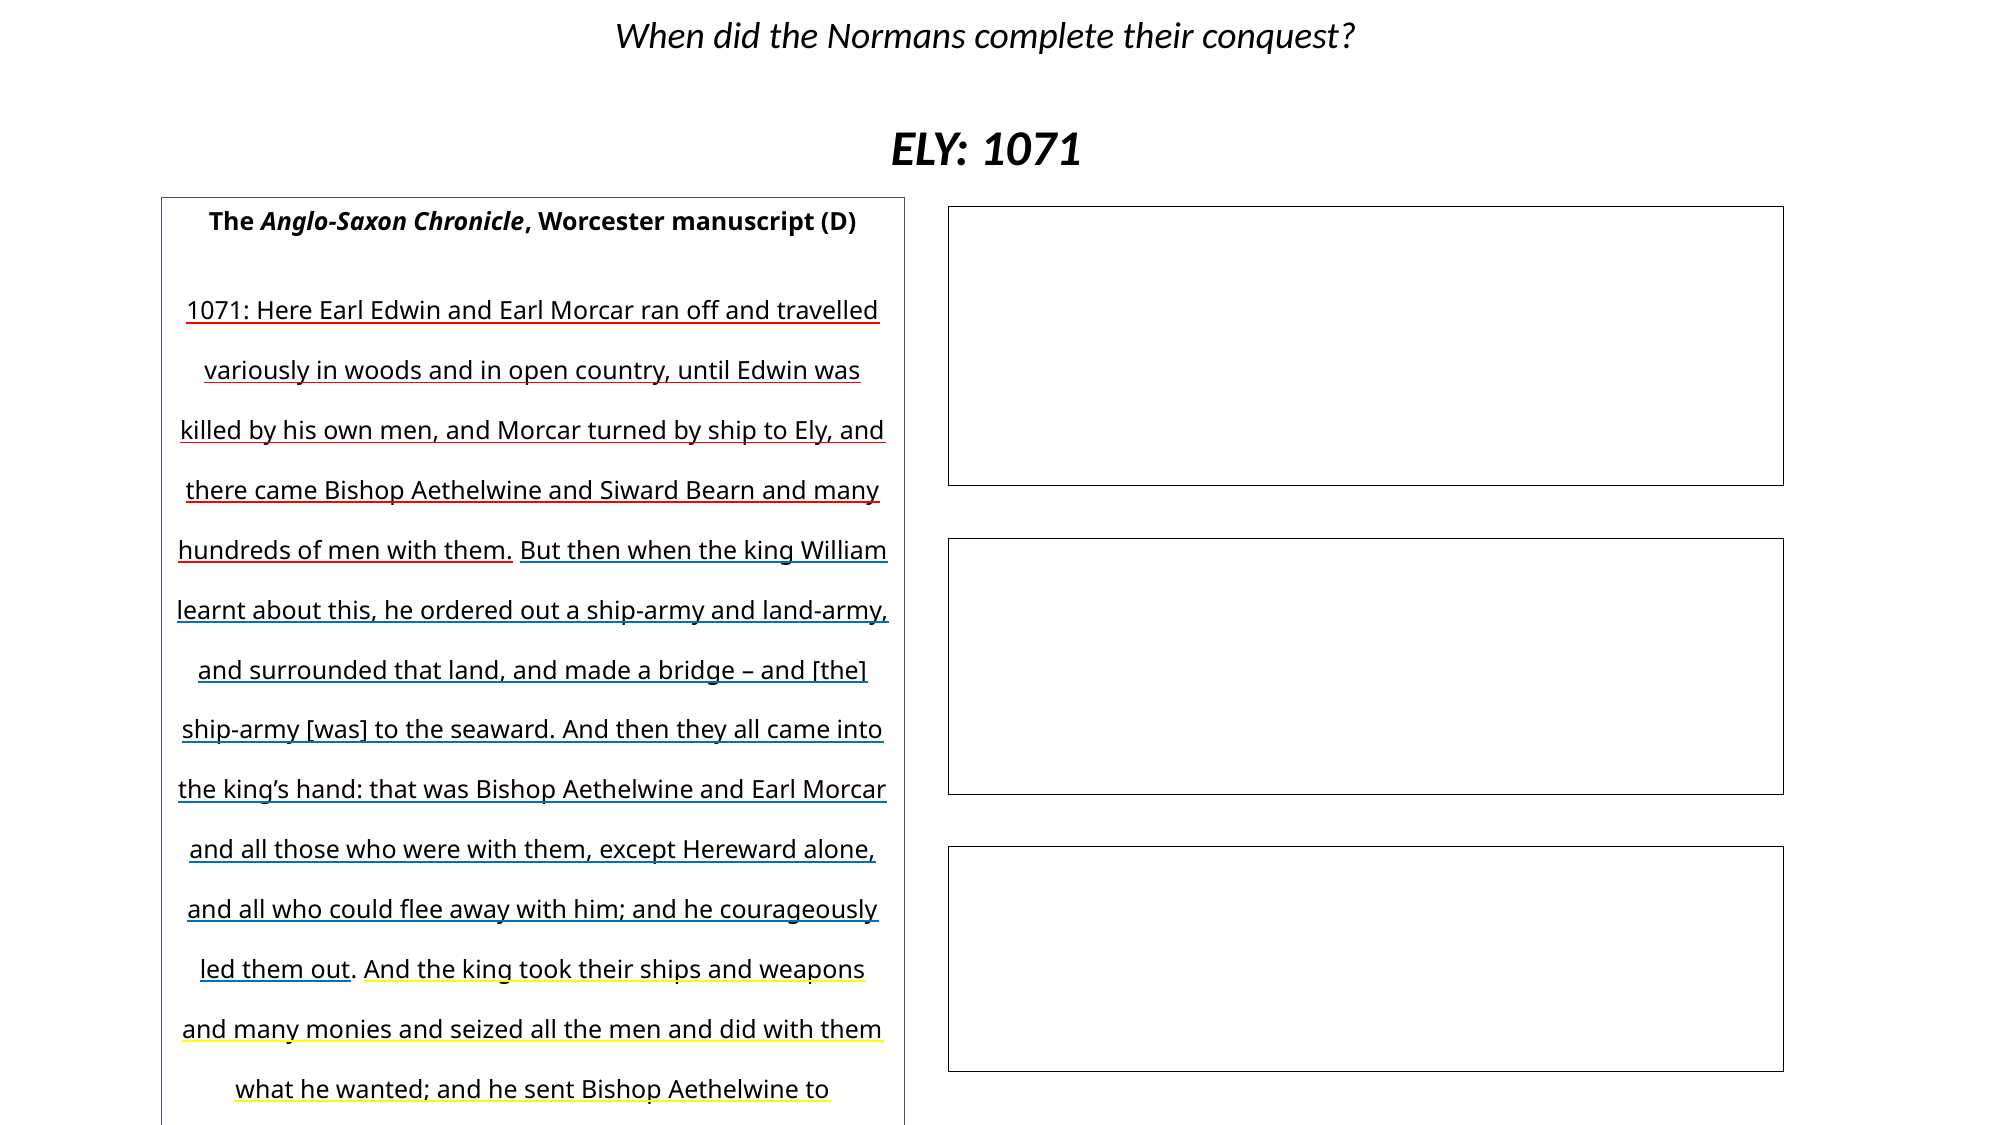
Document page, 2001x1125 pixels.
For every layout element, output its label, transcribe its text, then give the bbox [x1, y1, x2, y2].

text_box [948, 538, 1784, 795]
text_box When did the Normans complete their conquest? ELY: 1071 [35, 3, 1937, 214]
text_box The Anglo-Saxon Chronicle, Worcester manuscript (D) 1071: Here Earl Edwin and Earl Morcar ran off and travelled variously in woods and in open country, until Edwin was killed by his own men, and Morcar turned by ship to Ely, and there came Bishop Aethelwine and Siward Bearn and many hundreds of men with them. But then when the king William learnt about this, he ordered out a ship-army and land-army, and surrounded that land, and made a bridge – and [the] ship-army [was] to the seaward. And then they all came into the king’s hand: that was Bishop Aethelwine and Earl Morcar and all those who were with them, except Hereward alone, and all who could flee away with him; and he courageously led them out. And the king took their ships and weapons and many monies and seized all the men and did with them what he wanted; and he sent Bishop Aethelwine to Abingdon and he passed away there. [161, 197, 905, 1125]
text_box [948, 206, 1784, 486]
text_box [948, 846, 1784, 1072]
